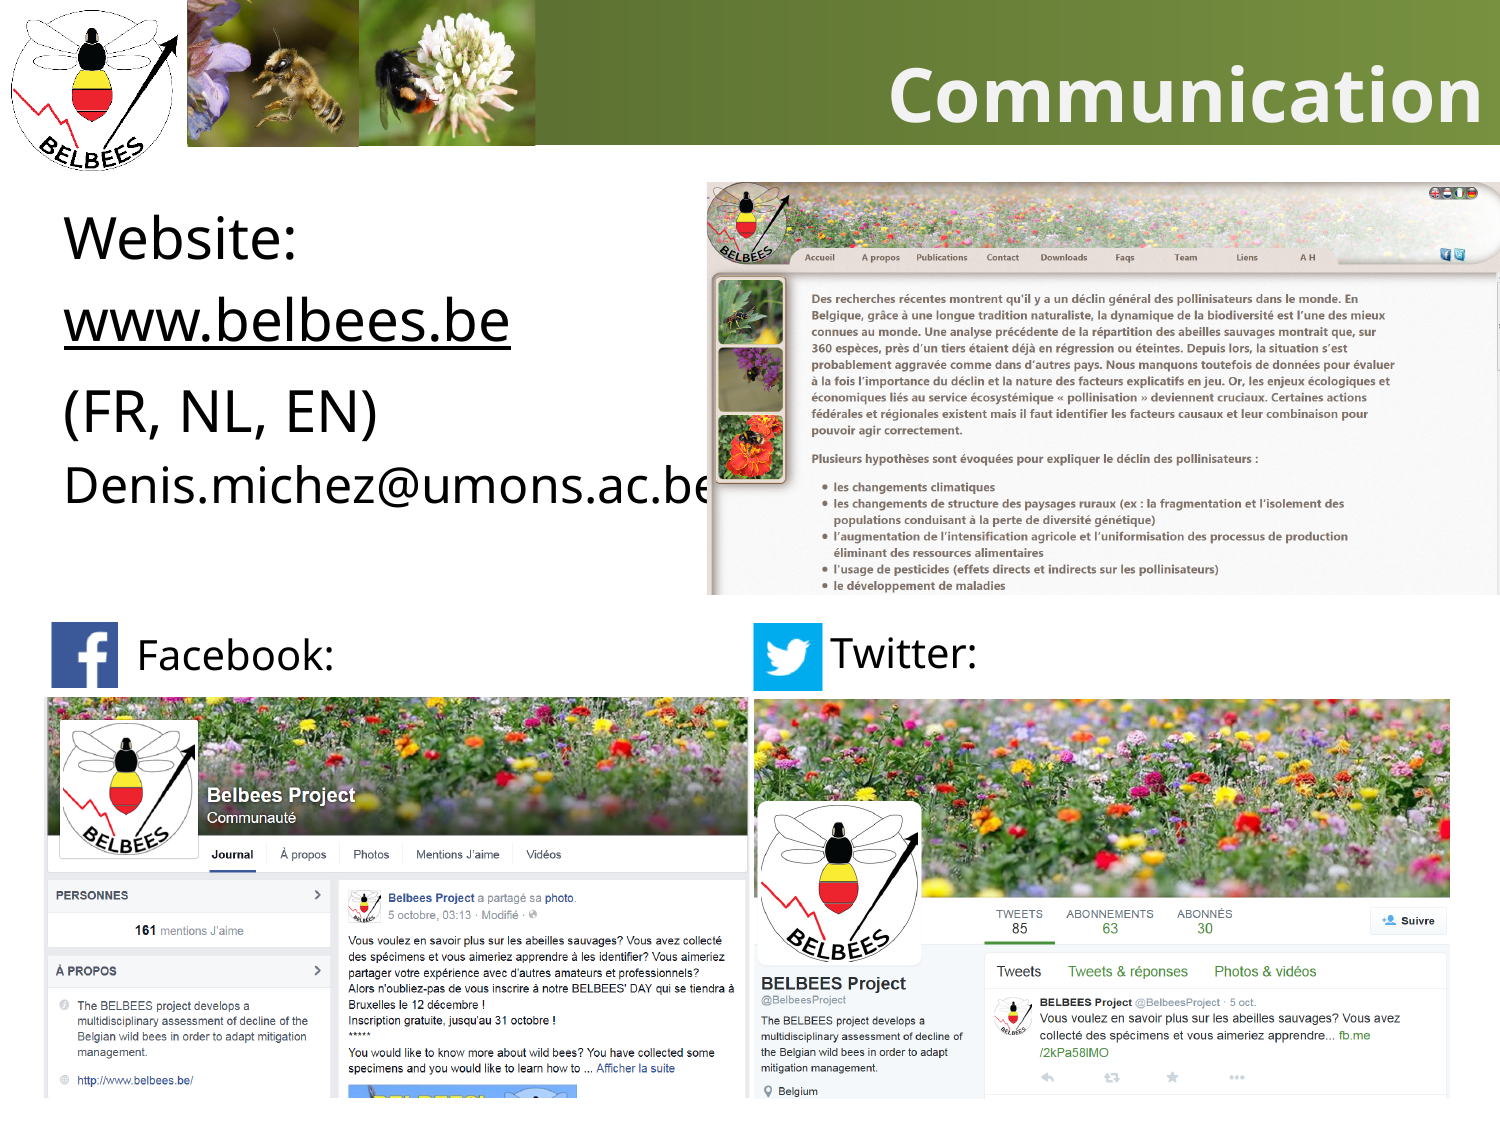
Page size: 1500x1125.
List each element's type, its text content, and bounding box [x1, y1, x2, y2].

picture [43, 697, 750, 1098]
picture [11, 10, 178, 172]
picture [749, 619, 827, 695]
picture [187, 0, 536, 147]
text_box Facebook: [126, 620, 459, 696]
picture [706, 182, 1500, 596]
picture [753, 698, 1451, 1099]
text_box Twitter: [828, 619, 1500, 685]
list Website: www.belbees.be (FR, NL, EN) Denis.michez@umons.ac.be [48, 193, 767, 696]
text_box Communication [538, 0, 1500, 145]
picture [48, 618, 122, 693]
